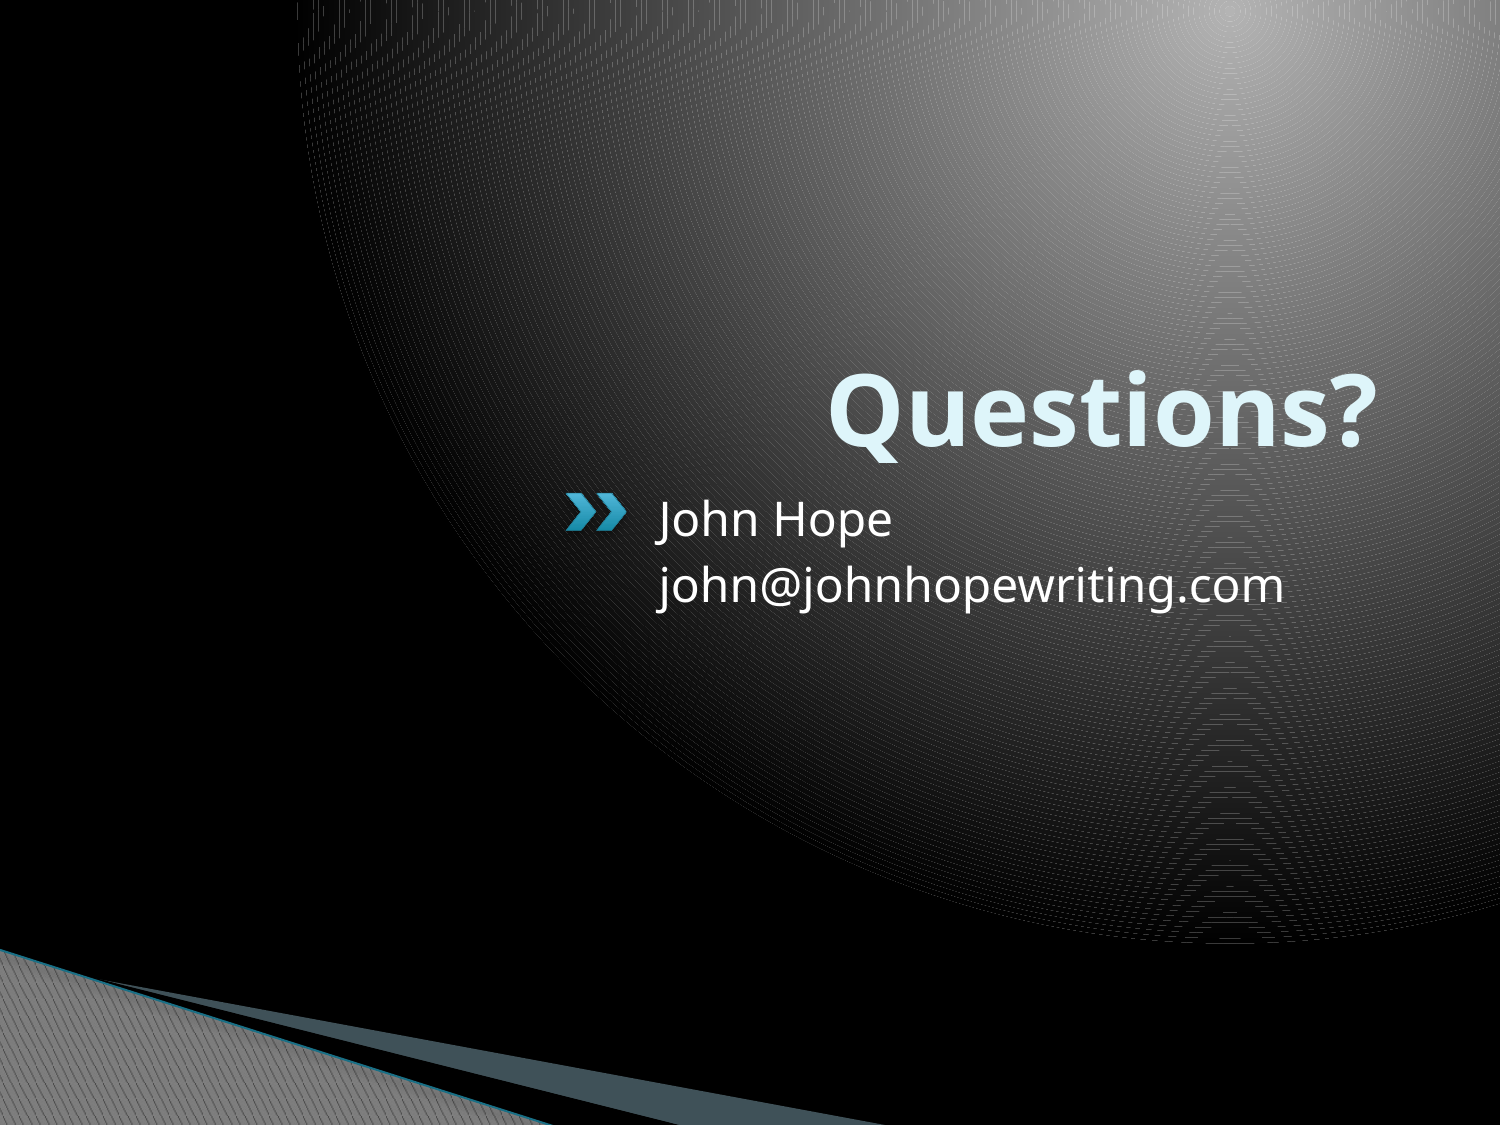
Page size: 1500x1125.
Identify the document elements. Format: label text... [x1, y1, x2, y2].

picture [0, 952, 543, 1125]
title Questions? [118, 173, 1394, 474]
list John Hope john@johnhopewriting.com [643, 480, 1394, 720]
